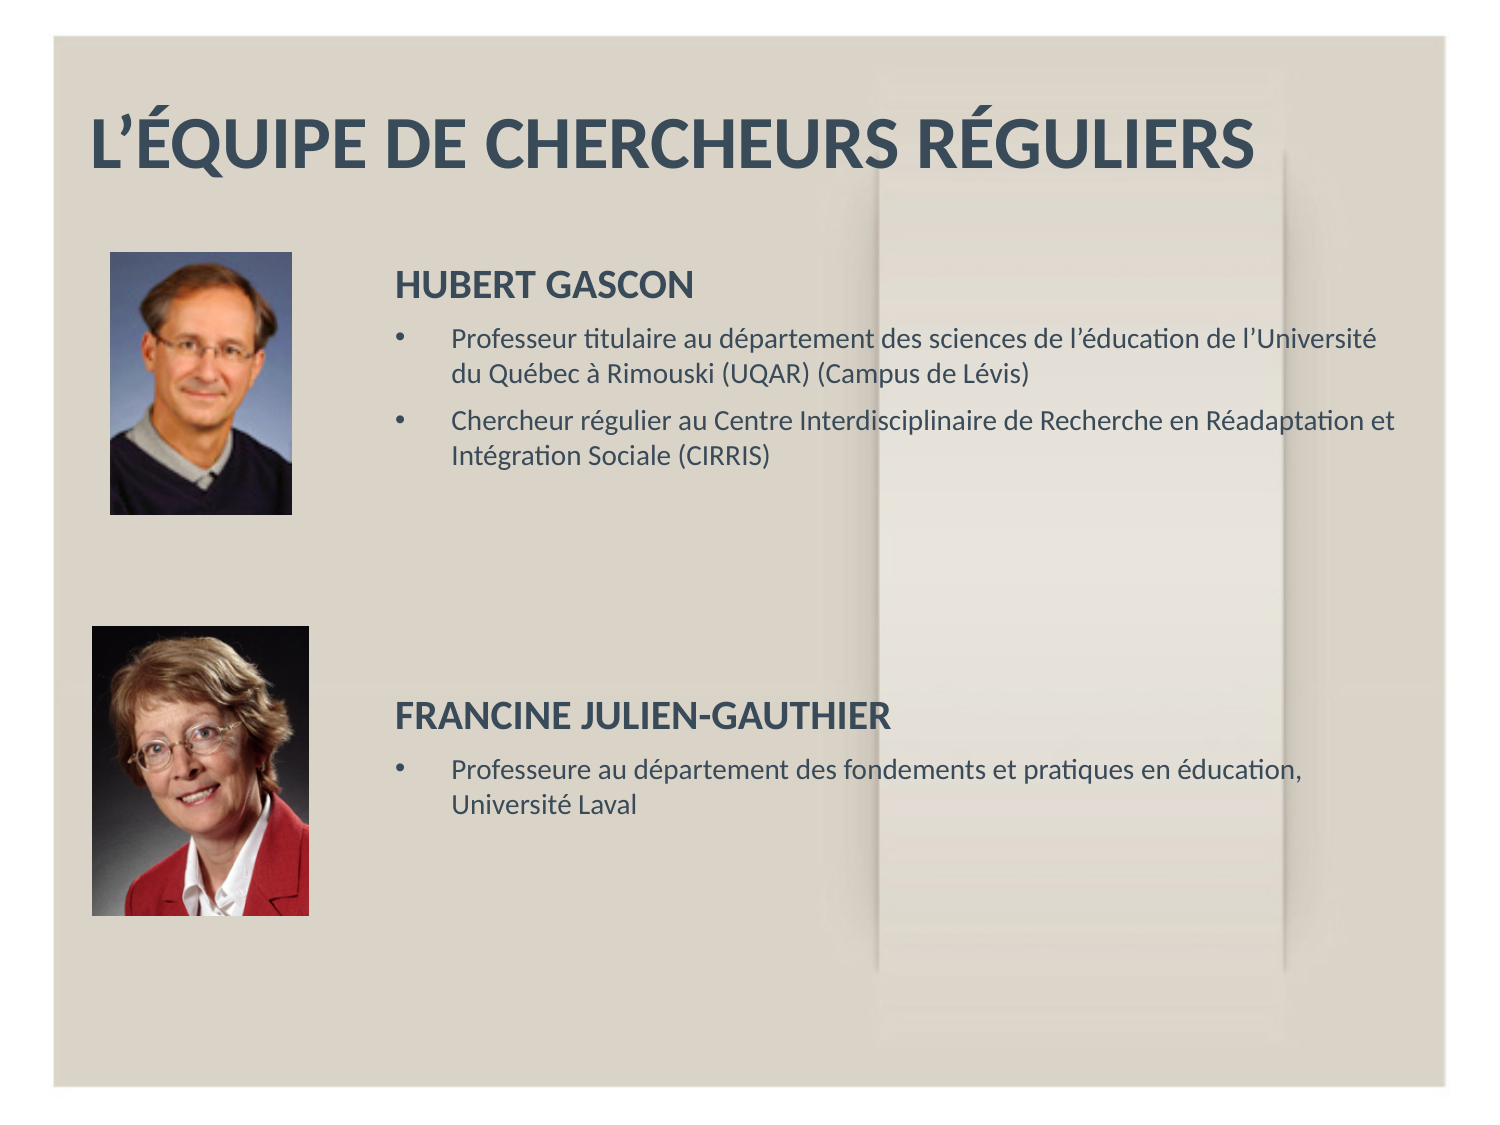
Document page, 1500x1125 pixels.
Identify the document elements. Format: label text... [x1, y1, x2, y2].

list Francine Julien-Gauthier Professeure au département des fondements et pratiques en éducation, Université Laval [380, 680, 1425, 1014]
title L’équipe de chercheurs réguliers [75, 45, 1425, 233]
picture [0, 0, 1500, 1125]
list Hubert Gascon Professeur titulaire au département des sciences de l’éducation de l’Université du Québec à Rimouski (UQAR) (Campus de Lévis) Chercheur régulier au Centre Interdisciplinaire de Recherche en Réadaptation et Intégration Sociale (CIRRIS) [380, 248, 1425, 583]
